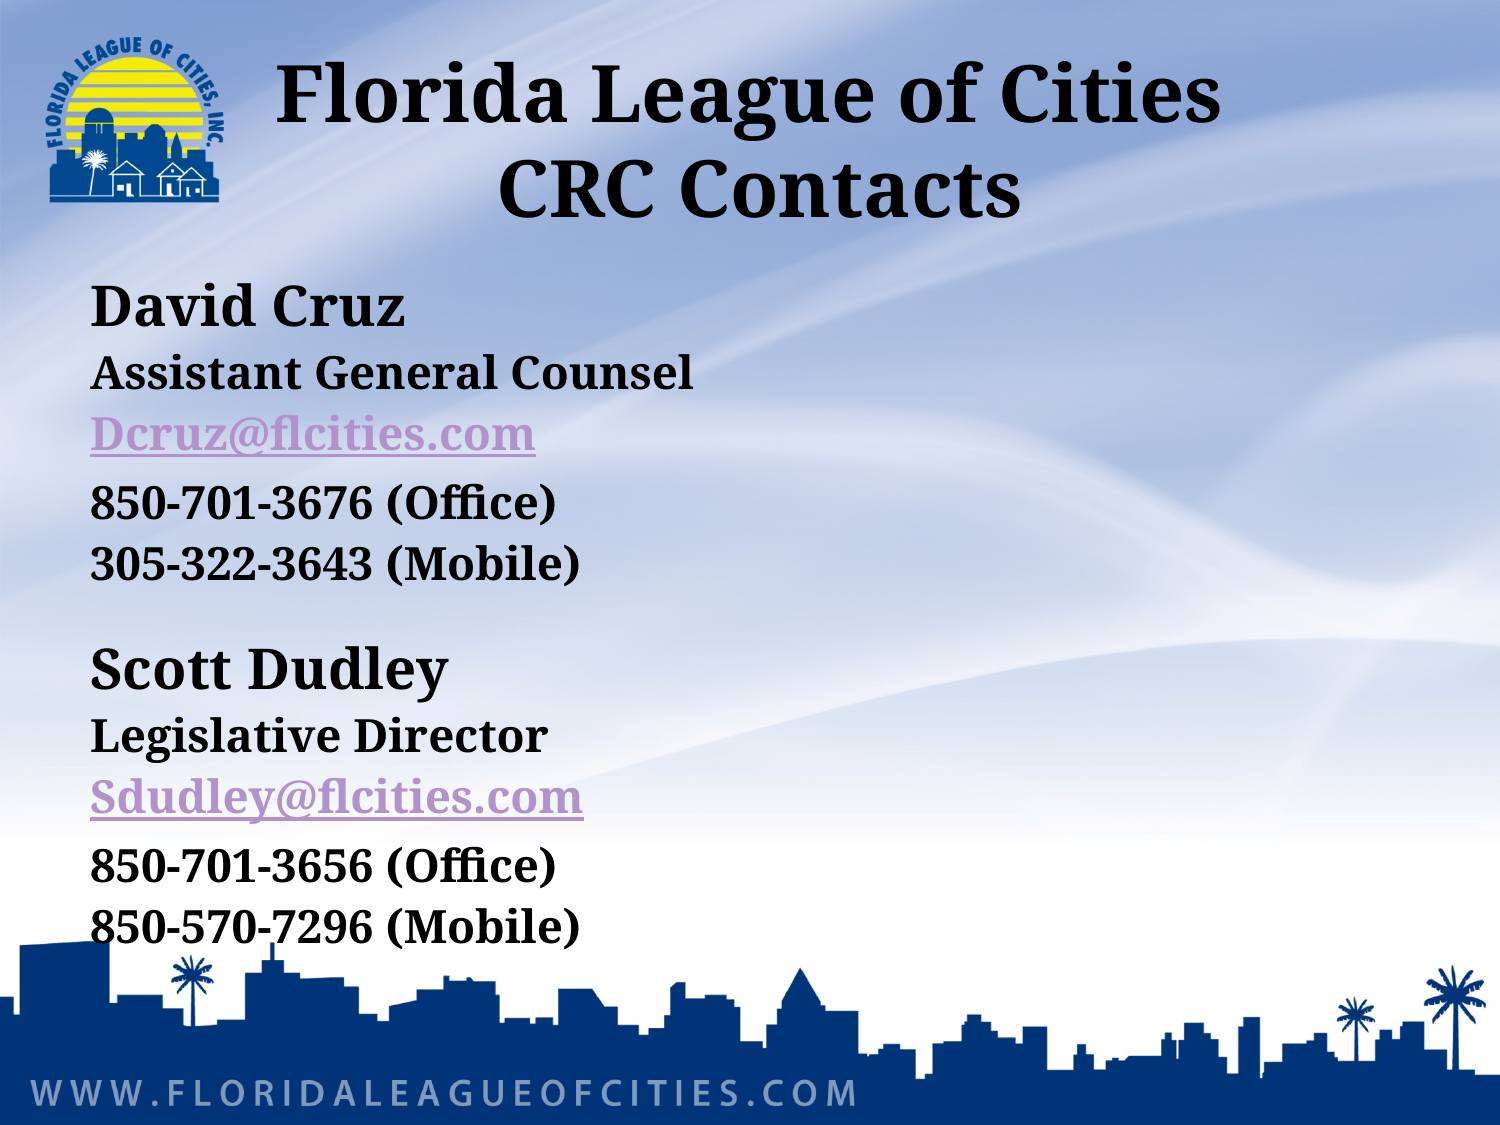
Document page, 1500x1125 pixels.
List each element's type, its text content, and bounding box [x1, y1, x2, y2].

picture [0, 0, 1500, 1125]
title Florida League of Cities CRC Contacts [75, 45, 1425, 233]
list David Cruz Assistant General Counsel Dcruz@flcities.com 850-701-3676 (Office) 305-322-3643 (Mobile) Scott Dudley Legislative Director Sdudley@flcities.com 850-701-3656 (Office) 850-570-7296 (Mobile) [75, 262, 1425, 1005]
